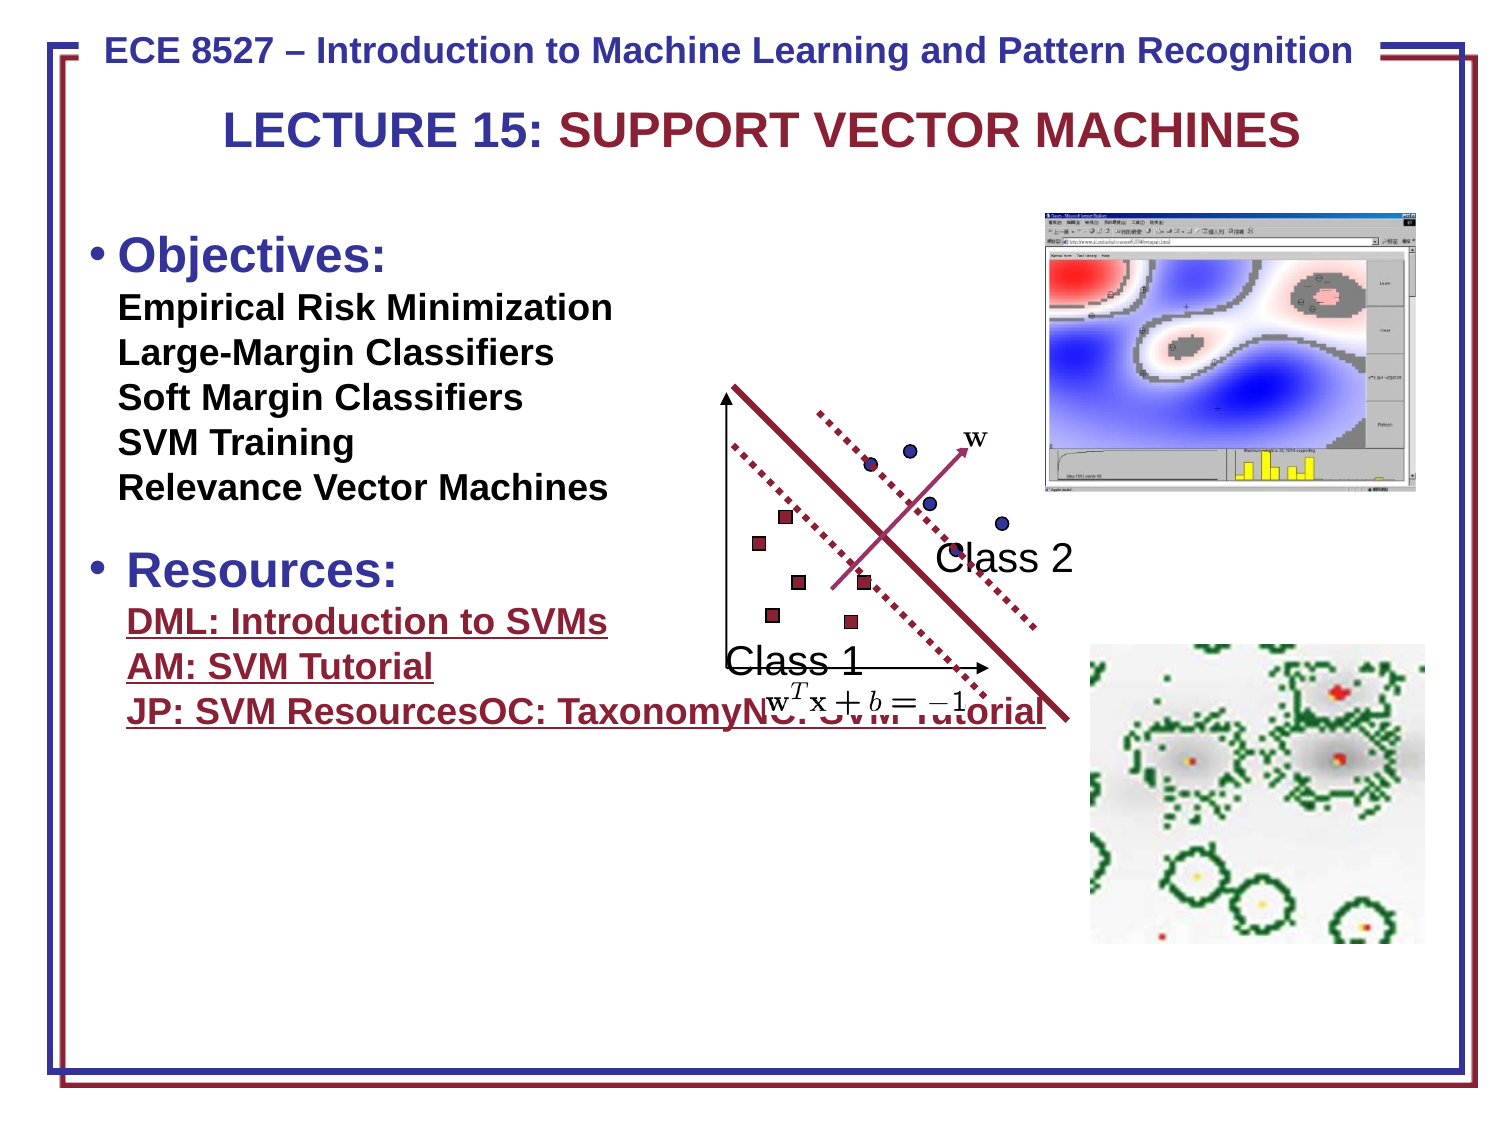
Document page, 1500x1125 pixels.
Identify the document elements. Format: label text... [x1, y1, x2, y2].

text_box LECTURE 15: SUPPORT VECTOR MACHINES [67, 90, 1457, 166]
text_box Objectives: Empirical Risk Minimization Large-Margin Classifiers Soft Margin Classifiers SVM Training Relevance Vector Machines Resources: DML: Introduction to SVMs AM: SVM Tutorial JP: SVM Resources OC: Taxonomy NC: SVM Tutorial [88, 222, 864, 969]
picture [1090, 644, 1425, 944]
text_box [726, 385, 1069, 721]
picture [1044, 213, 1416, 493]
